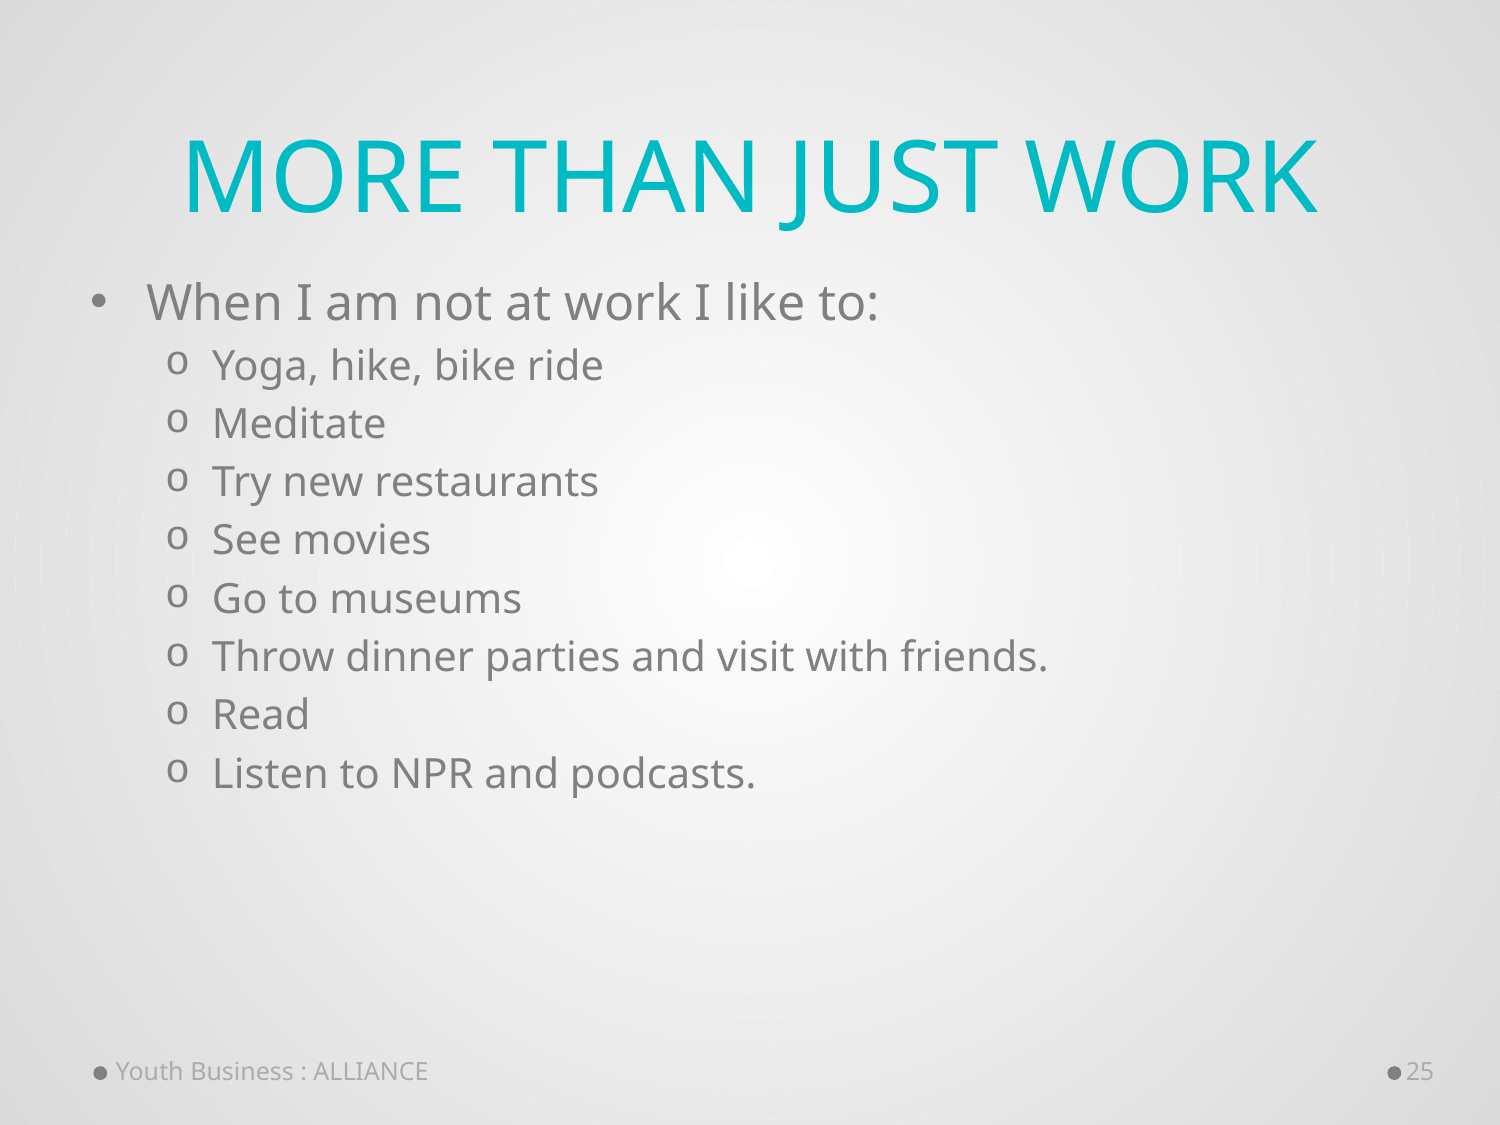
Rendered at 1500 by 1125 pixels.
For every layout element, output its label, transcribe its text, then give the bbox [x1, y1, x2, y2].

list When I am not at work I like to: Yoga, hike, bike ride Meditate Try new restaurants See movies Go to museums Throw dinner parties and visit with friends. Read Listen to NPR and podcasts. [75, 262, 1425, 1005]
footer Youth Business : ALLIANCE [108, 1042, 576, 1103]
title More than just work [75, 22, 1425, 240]
slide_number 25 [1401, 1042, 1494, 1103]
